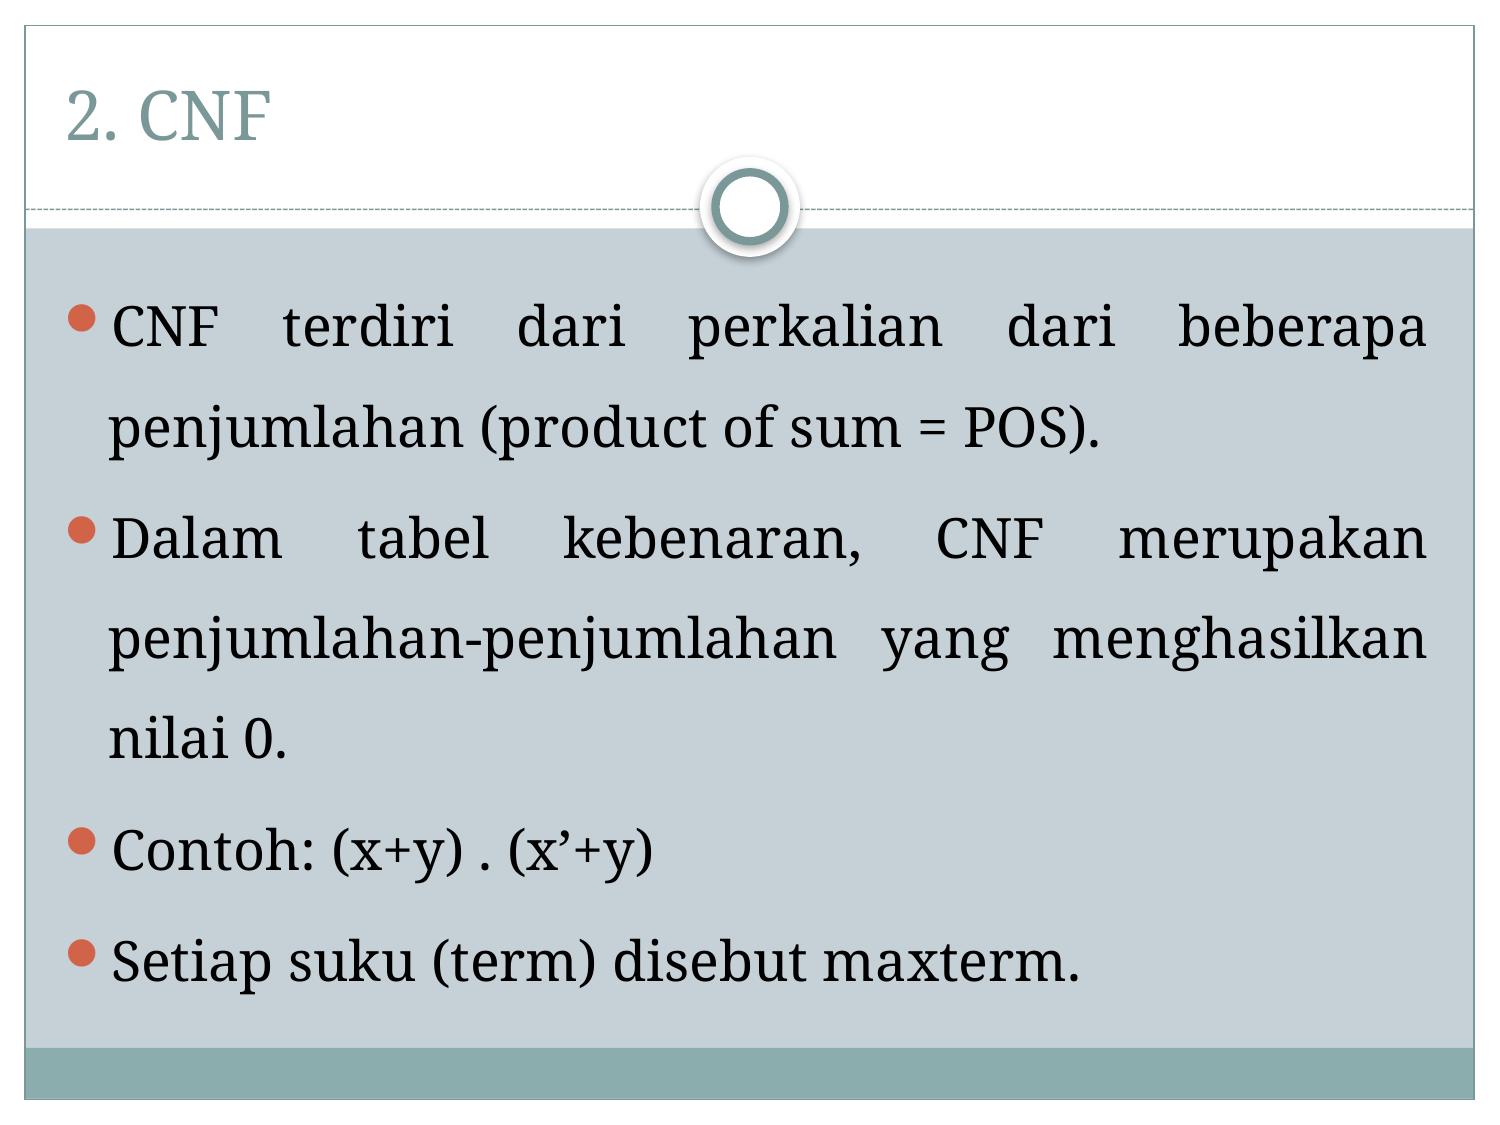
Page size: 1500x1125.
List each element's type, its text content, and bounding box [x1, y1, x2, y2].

title 2. CNF [49, 37, 1450, 162]
list CNF terdiri dari perkalian dari beberapa penjumlahan (product of sum = POS). Dalam tabel kebenaran, CNF merupakan penjumlahan-penjumlahan yang menghasilkan nilai 0. Contoh: (x+y) . (x’+y) Setiap suku (term) disebut maxterm. [49, 250, 1445, 1001]
